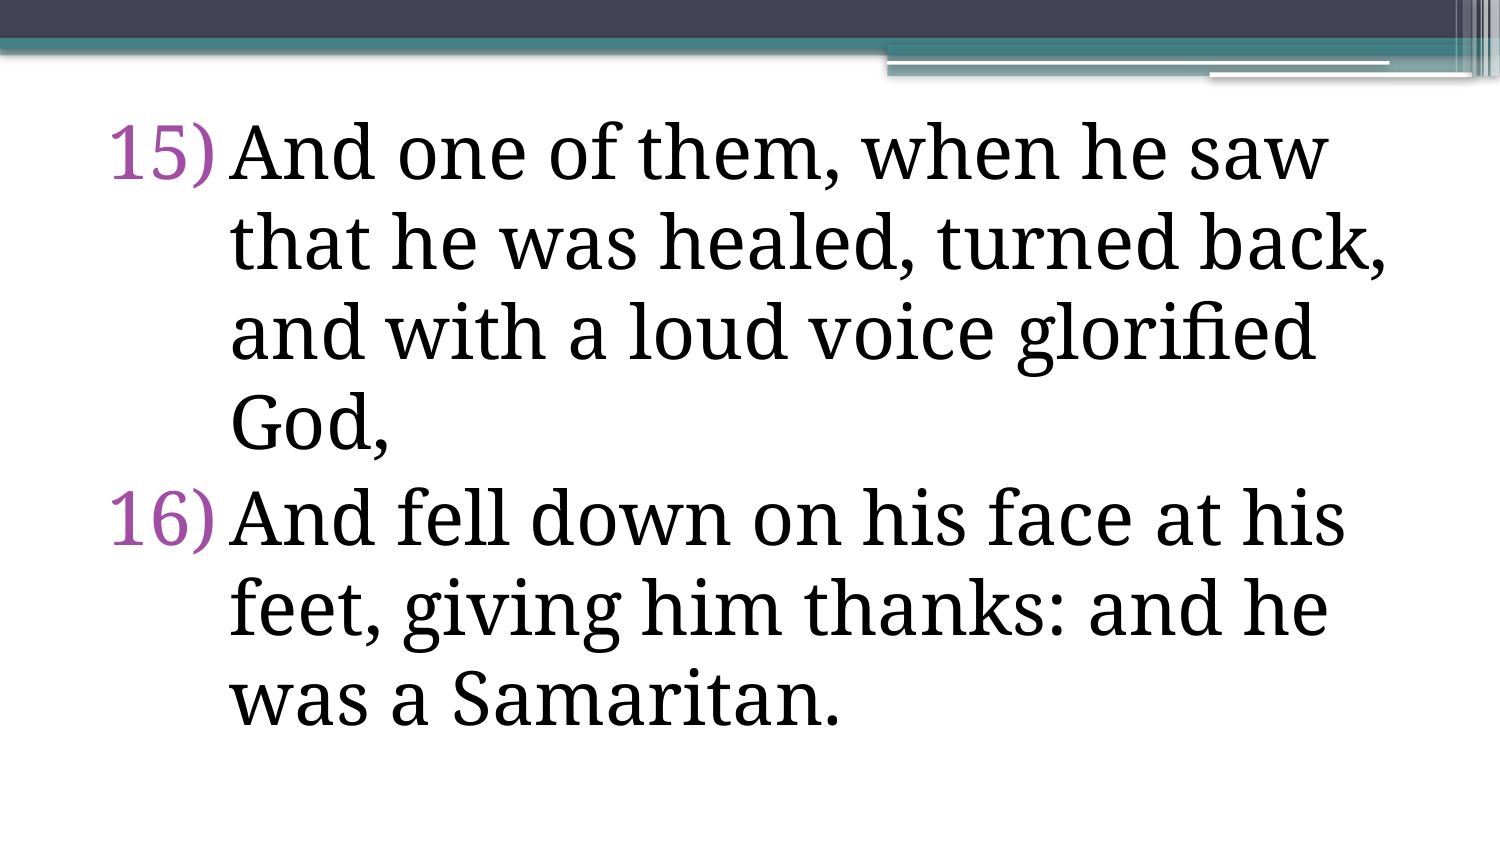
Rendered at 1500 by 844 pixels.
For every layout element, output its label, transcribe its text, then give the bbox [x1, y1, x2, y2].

list And one of them, when he saw that he was healed, turned back, and with a loud voice glorified God, And fell down on his face at his feet, giving him thanks: and he was a Samaritan. [75, 96, 1425, 809]
